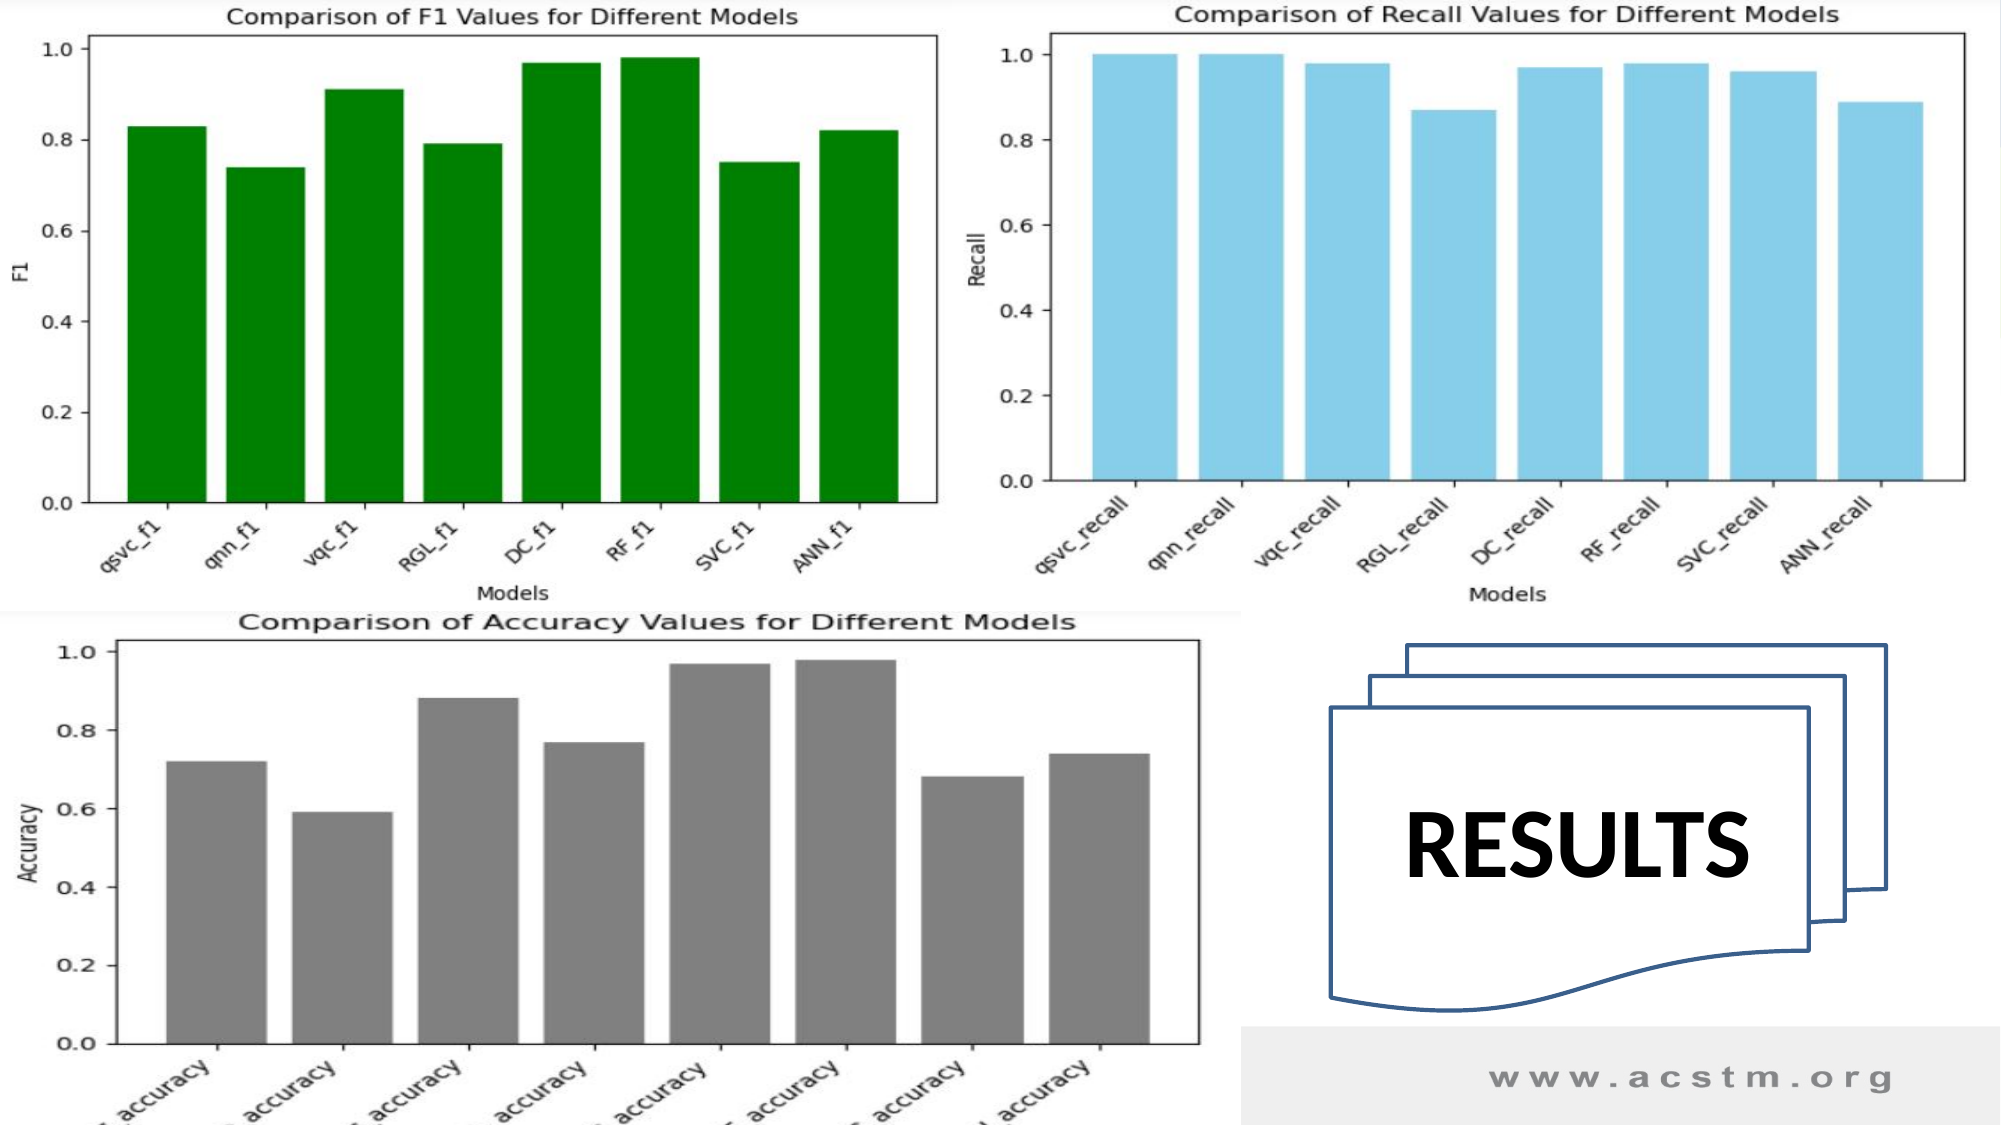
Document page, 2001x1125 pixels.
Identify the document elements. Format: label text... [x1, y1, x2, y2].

text_box [1328, 643, 1889, 1013]
picture [0, 0, 2001, 1125]
text_box RESULTS [1389, 770, 1780, 905]
